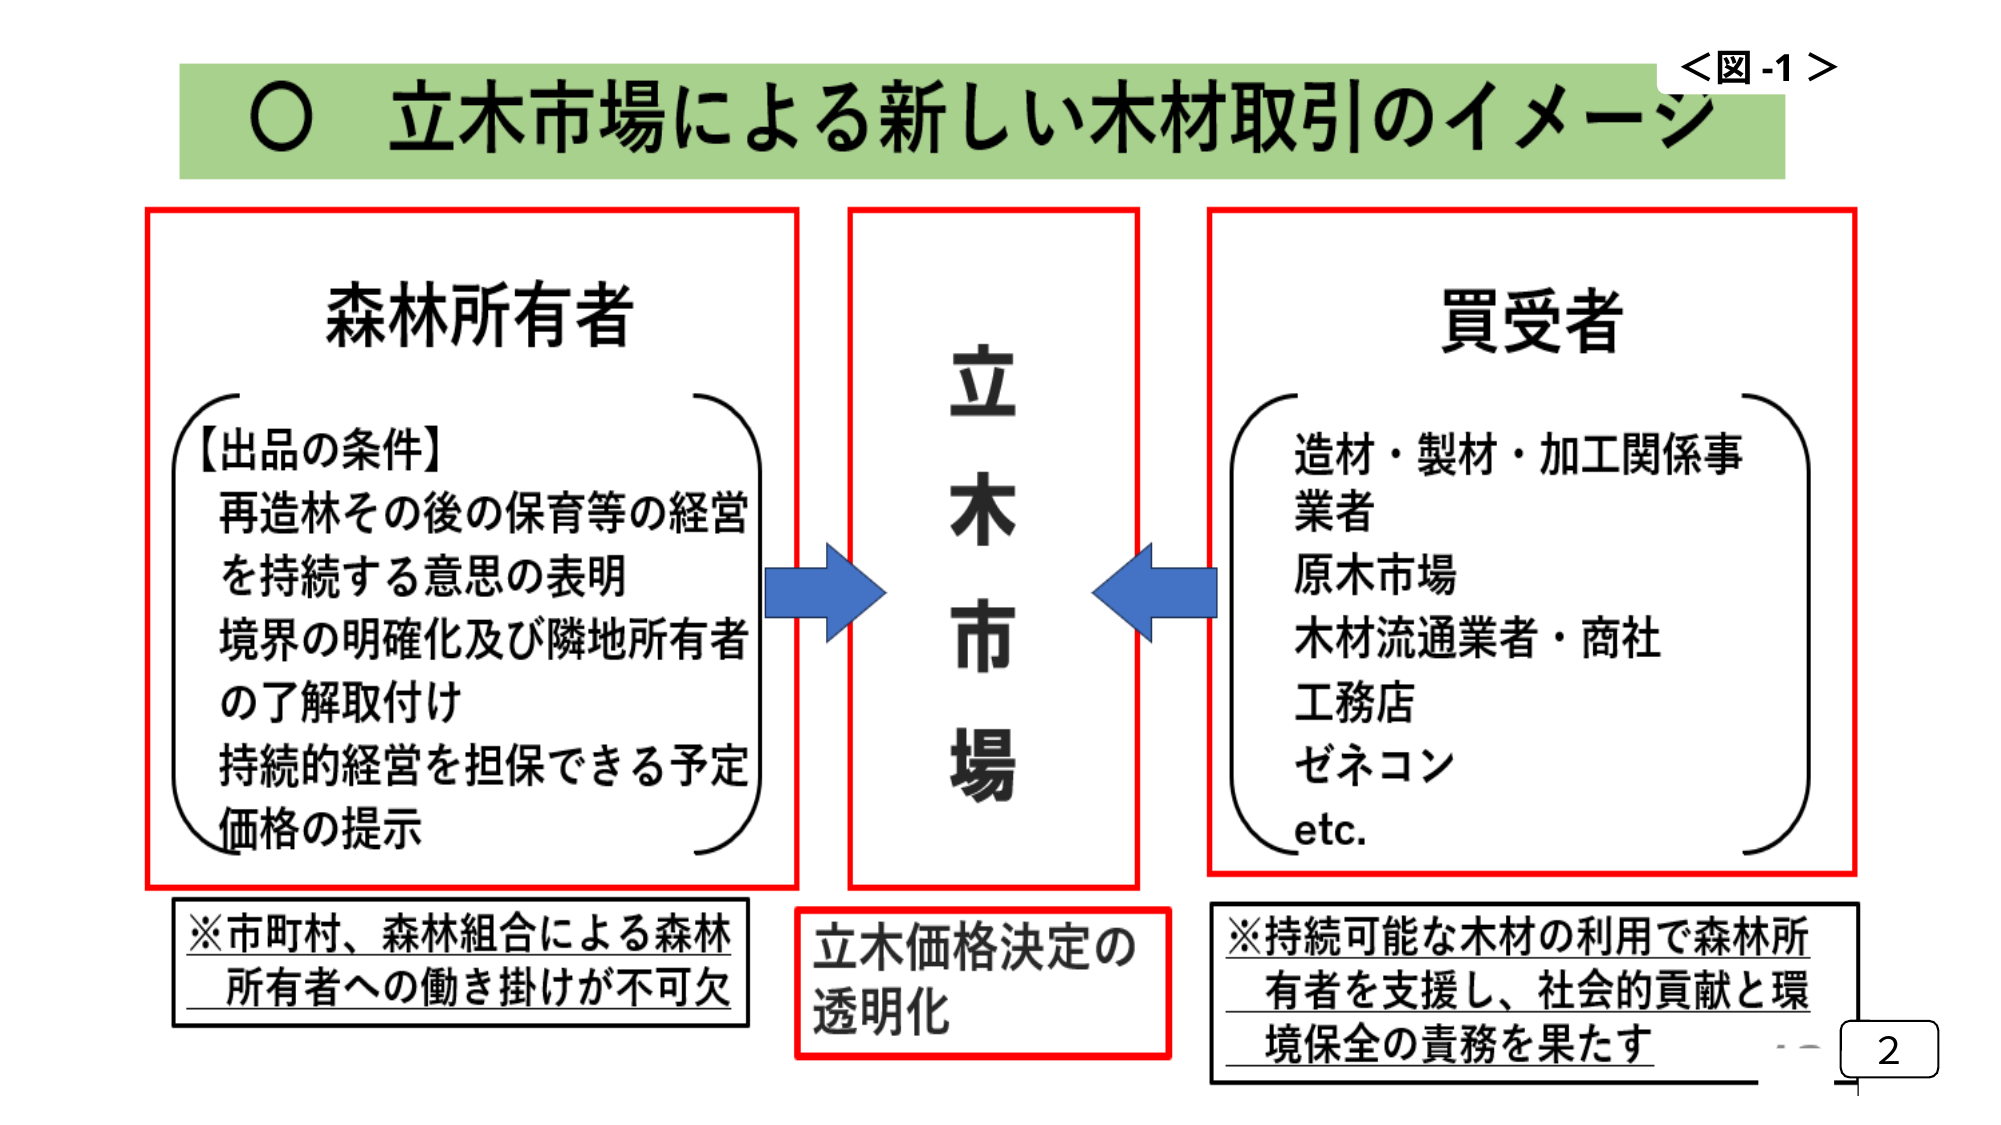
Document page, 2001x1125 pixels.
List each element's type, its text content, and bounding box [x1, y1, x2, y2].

text_box ２ [1863, 1019, 1940, 1079]
picture [137, 47, 1863, 1096]
text_box ＜図-1＞ [1655, 36, 1864, 87]
